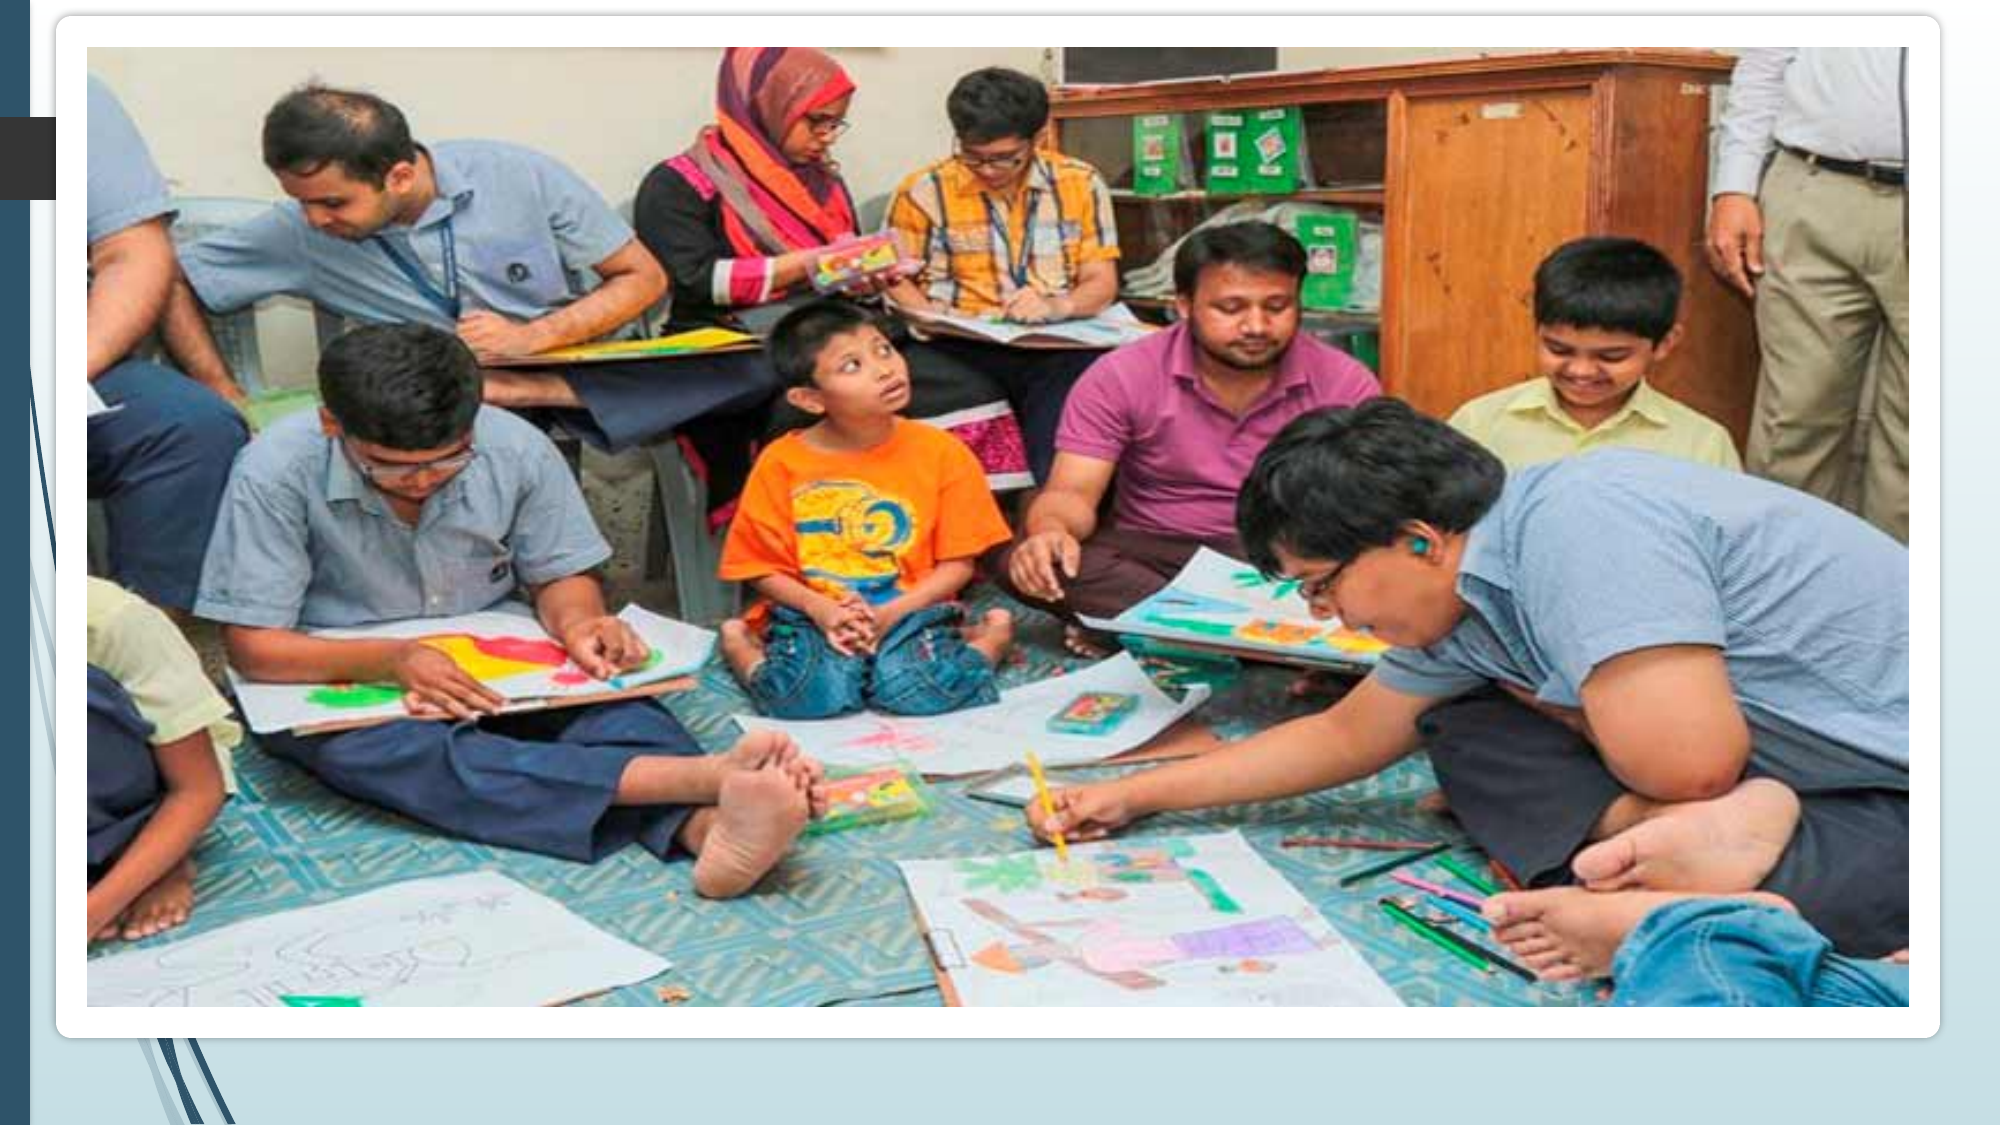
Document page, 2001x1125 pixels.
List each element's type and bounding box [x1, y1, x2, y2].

picture [1802, 979, 1809, 993]
picture [86, 46, 1909, 1008]
